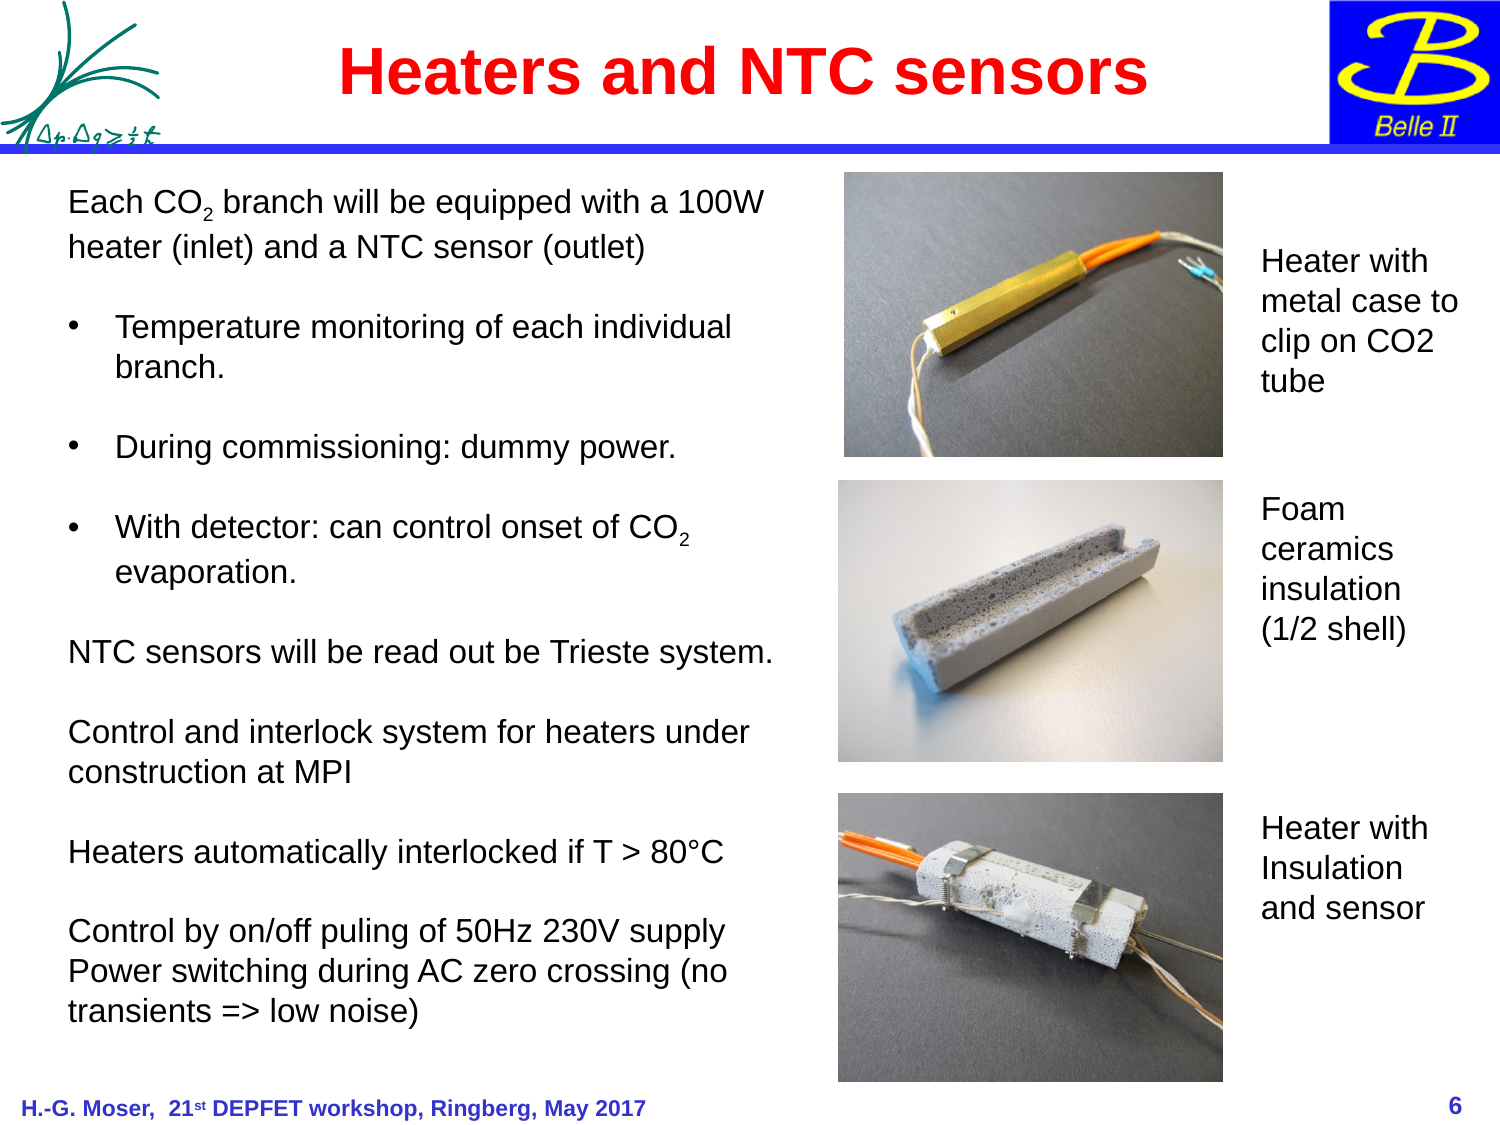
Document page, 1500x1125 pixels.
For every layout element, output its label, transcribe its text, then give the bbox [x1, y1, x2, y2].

picture [1328, 0, 1500, 144]
picture [838, 480, 1223, 762]
picture [838, 793, 1223, 1082]
text_box Heater with metal case to clip on CO2 tube [1246, 231, 1483, 407]
text_box Heater with Insulation and sensor [1246, 799, 1483, 934]
slide_number 6 [1411, 1082, 1500, 1125]
title Heaters and NTC sensors [159, 0, 1330, 137]
text_box Each CO2 branch will be equipped with a 100W heater (inlet) and a NTC sensor (outlet) Temperature monitoring of each individual branch. During commissioning: dummy power. With detector: can control onset of CO2 evaporation. NTC sensors will be read out be Trieste system. Control and interlock system for heaters under construction at MPI Heaters automatically interlocked if T > 80°C Control by on/off puling of 50Hz 230V supply Power switching during AC zero crossing (no transients => low noise) [53, 172, 863, 1077]
picture [844, 172, 1223, 457]
text_box Foam ceramics insulation (1/2 shell) [1246, 480, 1483, 655]
